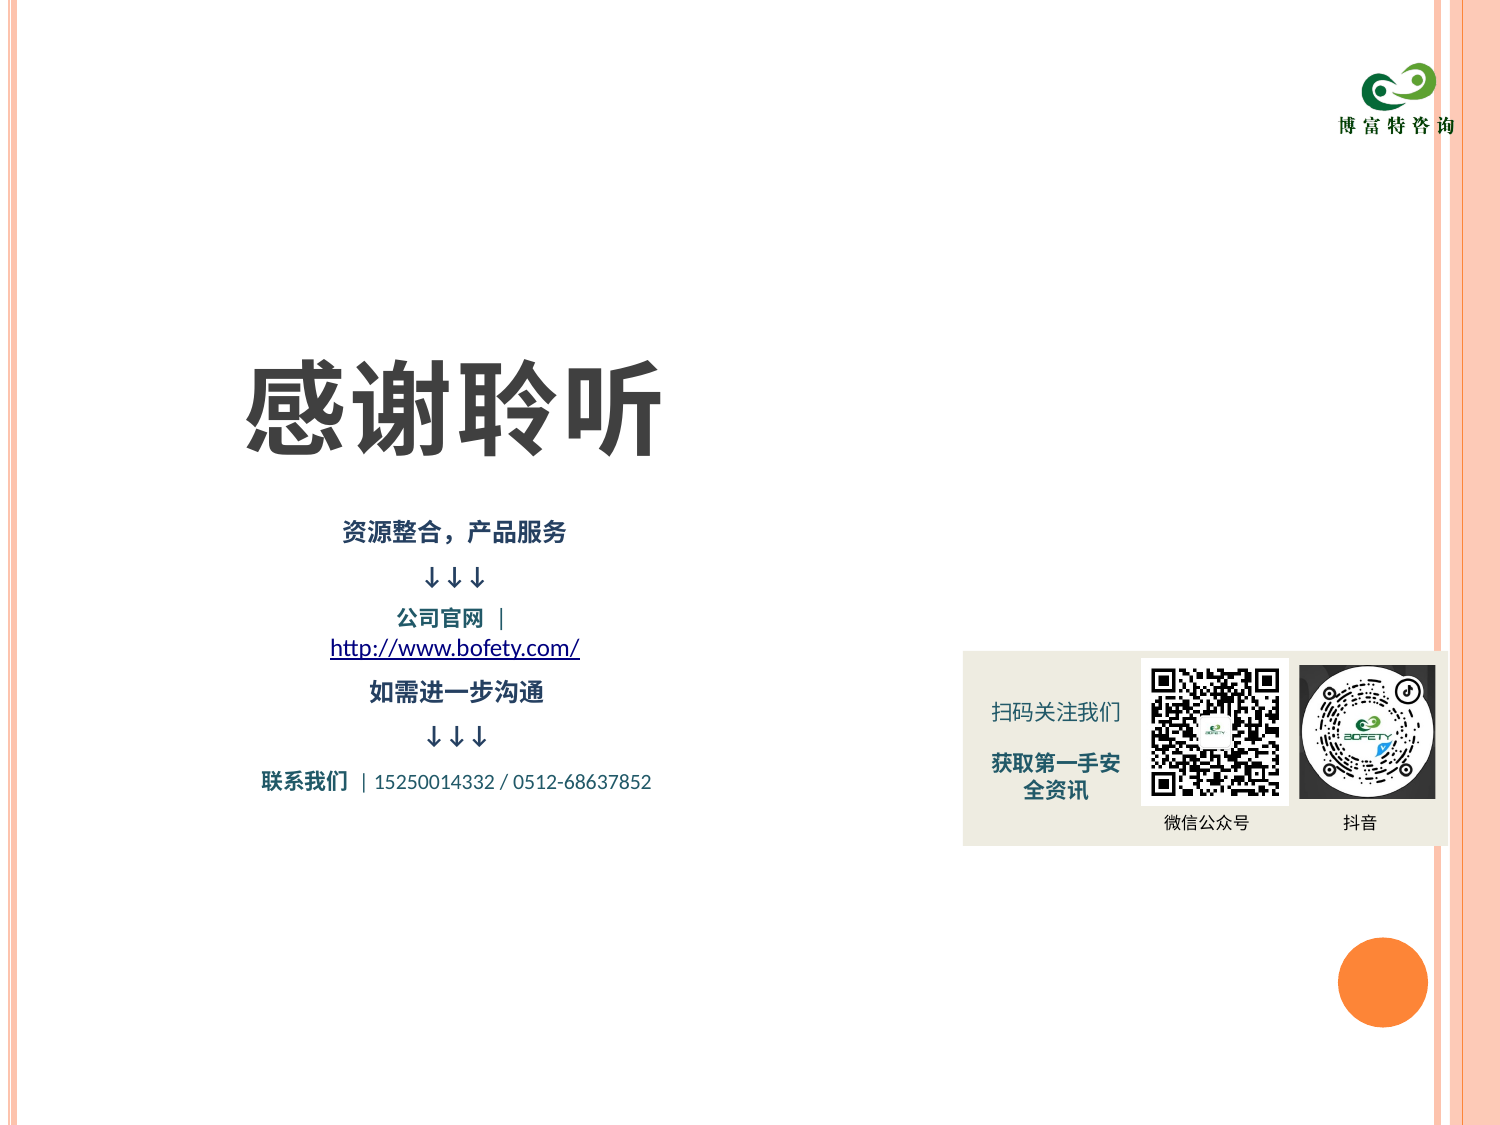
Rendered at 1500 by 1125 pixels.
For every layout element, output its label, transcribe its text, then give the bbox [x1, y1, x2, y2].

picture [1141, 658, 1289, 806]
text_box 微信公众号 [1141, 813, 1273, 841]
text_box [961, 649, 1450, 848]
text_box 抖音 [1302, 807, 1418, 841]
text_box 如需进一步沟通 ↓↓↓ 联系我们 | 15250014332 / 0512-68637852 [209, 668, 705, 802]
text_box 扫码关注我们 获取第一手安全资讯 [975, 691, 1136, 799]
text_box 资源整合，产品服务 ↓↓↓ 公司官网 | http://www.bofety.com/ [261, 509, 649, 639]
title 感谢聆听 [129, 323, 780, 469]
picture [1324, 62, 1473, 137]
picture [1298, 665, 1436, 799]
